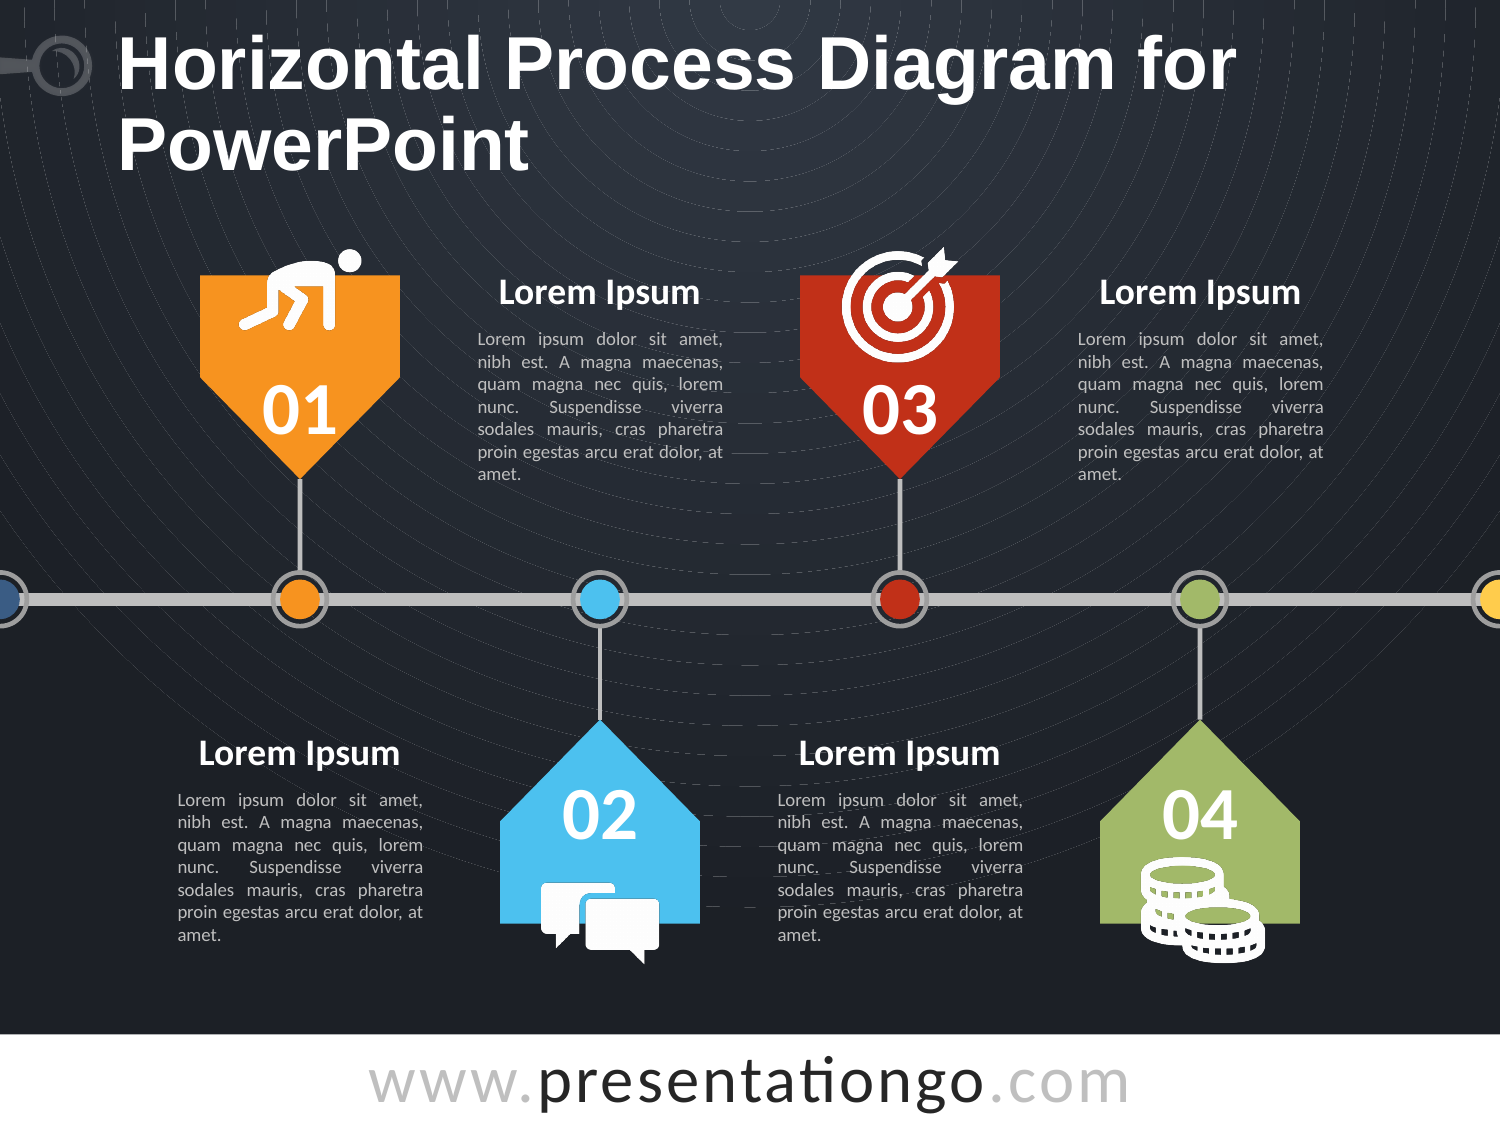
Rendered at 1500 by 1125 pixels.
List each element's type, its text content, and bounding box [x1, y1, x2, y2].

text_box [776, 719, 1024, 954]
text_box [0, 572, 27, 627]
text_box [476, 259, 724, 494]
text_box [1173, 572, 1227, 627]
text_box [572, 571, 628, 599]
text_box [273, 572, 327, 627]
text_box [873, 572, 927, 627]
picture [1129, 839, 1271, 981]
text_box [1077, 259, 1324, 494]
text_box 04 [1098, 720, 1302, 925]
picture [829, 234, 971, 375]
picture [529, 853, 671, 994]
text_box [1473, 572, 1500, 627]
text_box [572, 600, 628, 628]
picture [229, 219, 371, 360]
text_box 02 [498, 720, 702, 925]
text_box 01 [198, 274, 402, 479]
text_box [176, 719, 424, 954]
text_box 03 [798, 274, 1002, 479]
title Horizontal Process Diagram for PowerPoint [103, 17, 1397, 139]
